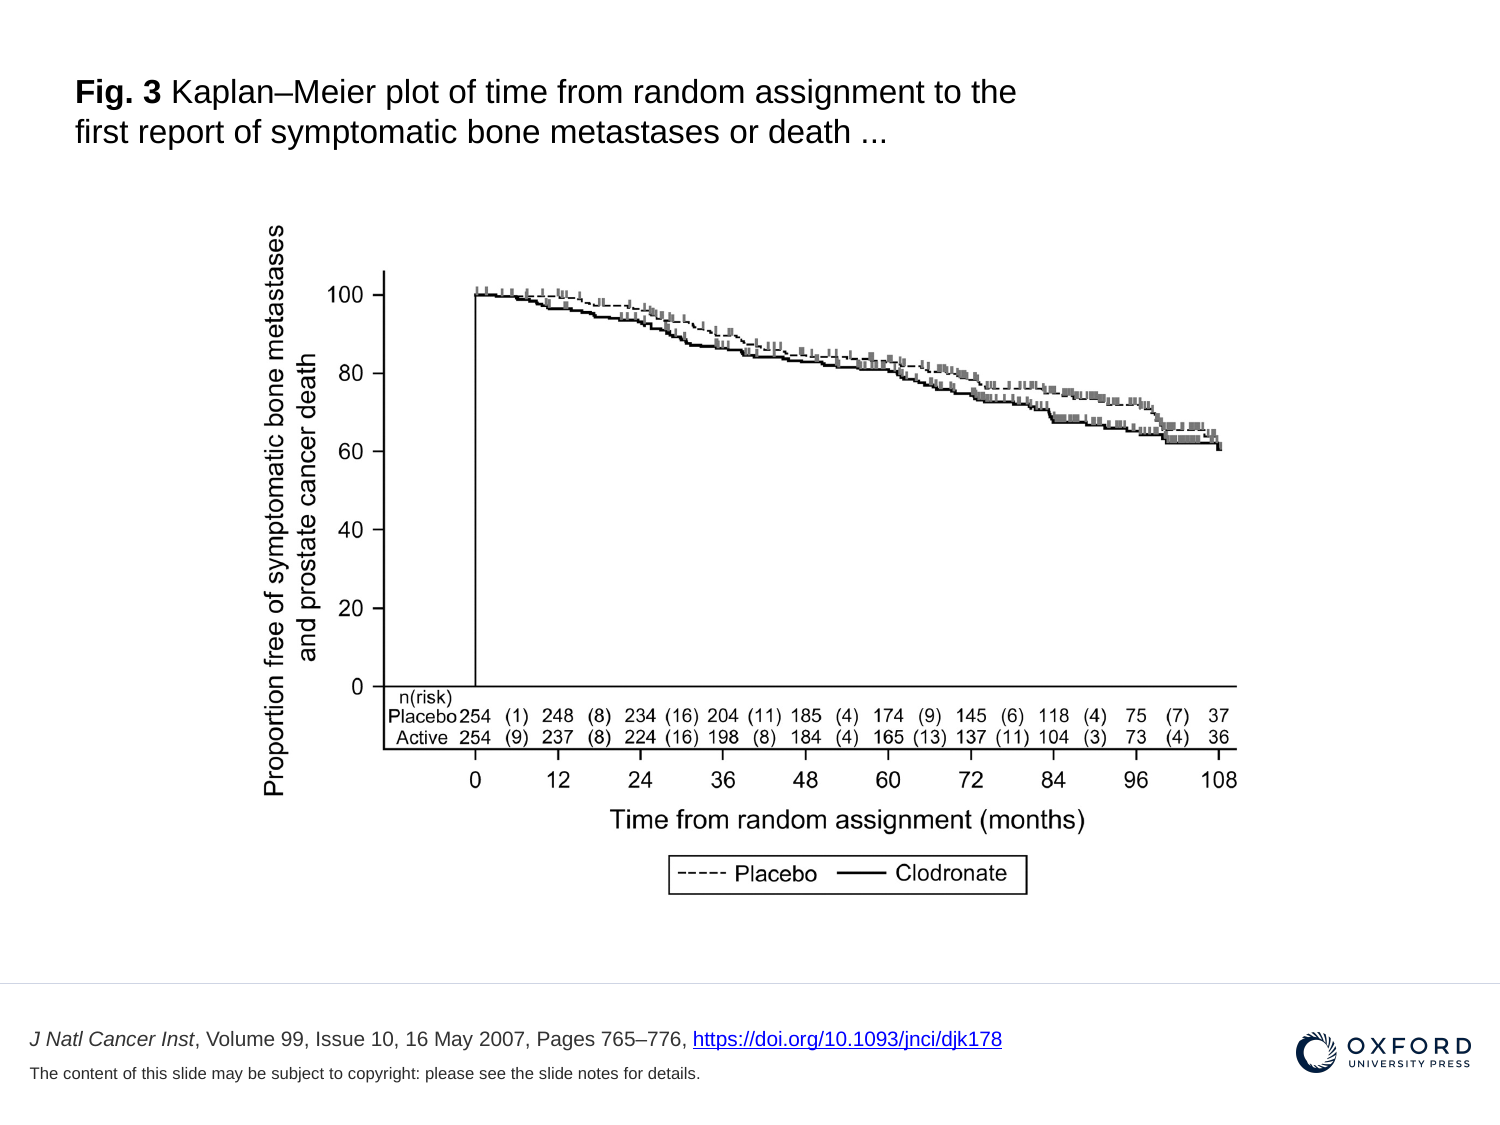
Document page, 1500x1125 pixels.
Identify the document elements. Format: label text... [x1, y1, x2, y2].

footer J Natl Cancer Inst, Volume 99, Issue 10, 16 May 2007, Pages 765–776, https://doi.org/10.1093/jnci/djk178 The content of this slide may be subject to copyright: please see the slide notes for details. [0, 983, 1260, 1125]
picture [1296, 1032, 1471, 1073]
picture [262, 224, 1238, 897]
title Fig. 3 Kaplan–Meier plot of time from random assignment to the first report of symptomatic bone metastases or death ... [75, 69, 1078, 171]
